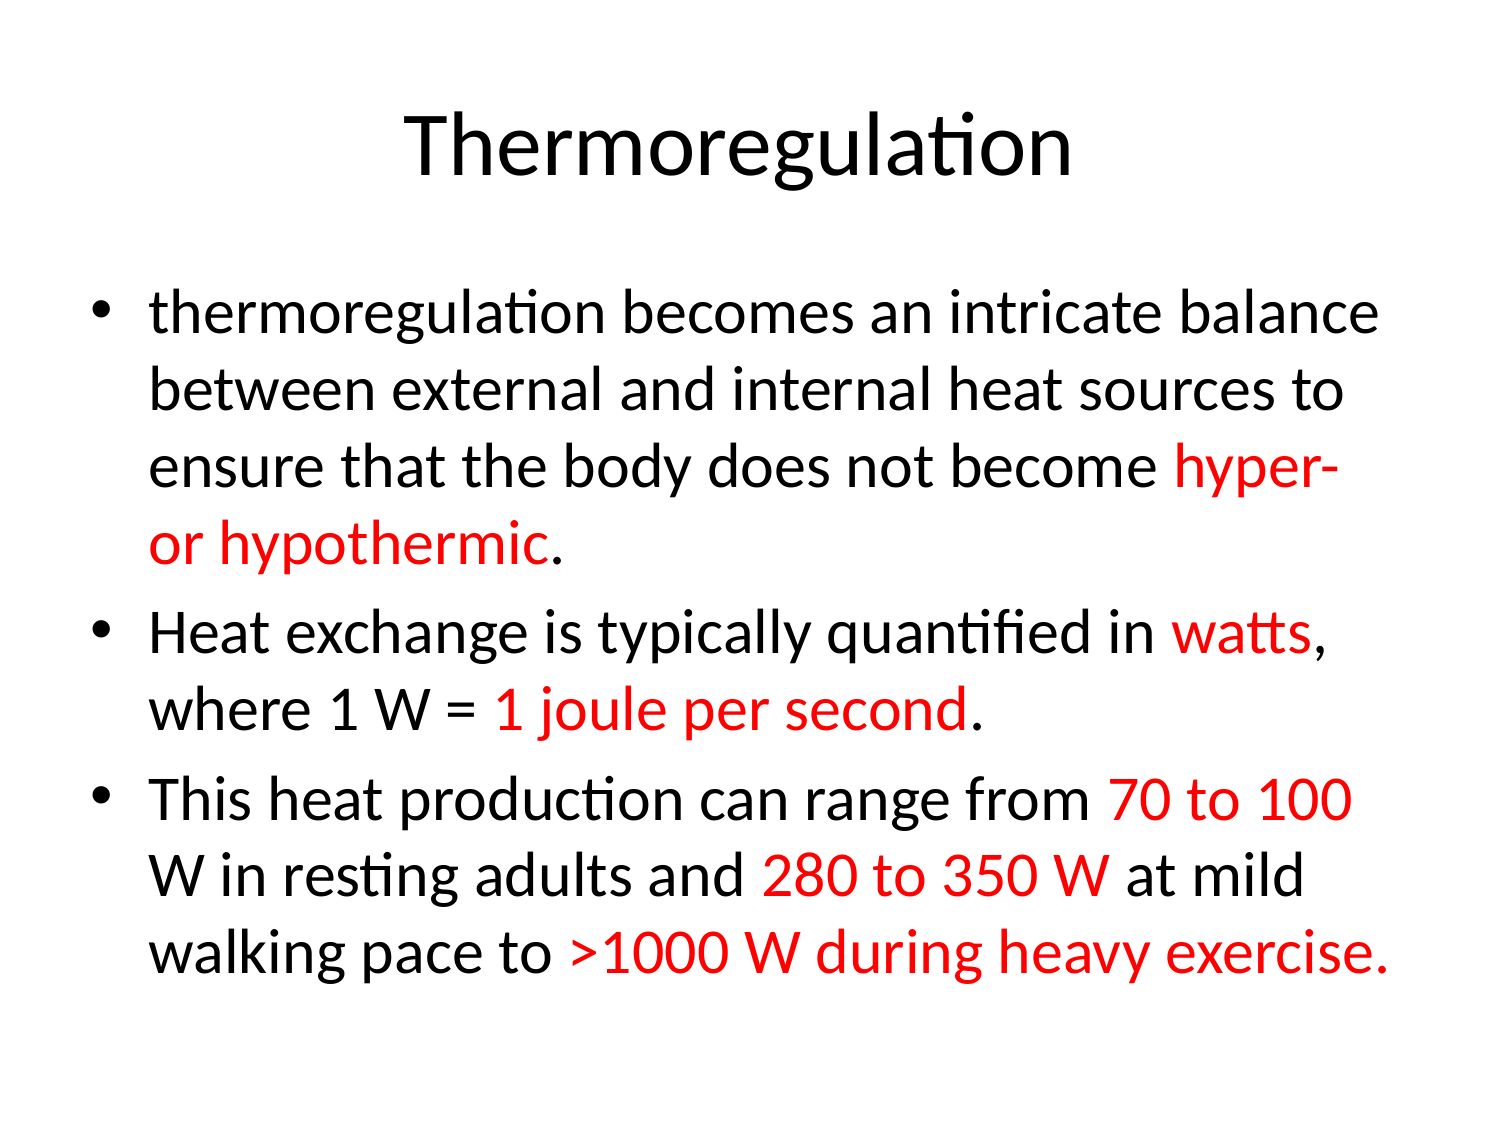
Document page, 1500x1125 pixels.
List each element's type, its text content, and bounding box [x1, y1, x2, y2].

list thermoregulation becomes an intricate balance between external and internal heat sources to ensure that the body does not become hyper- or hypothermic. Heat exchange is typically quantified in watts, where 1 W = 1 joule per second. This heat production can range from 70 to 100 W in resting adults and 280 to 350 W at mild walking pace to >1000 W during heavy exercise. [75, 262, 1425, 1005]
title Thermoregulation [75, 45, 1425, 233]
